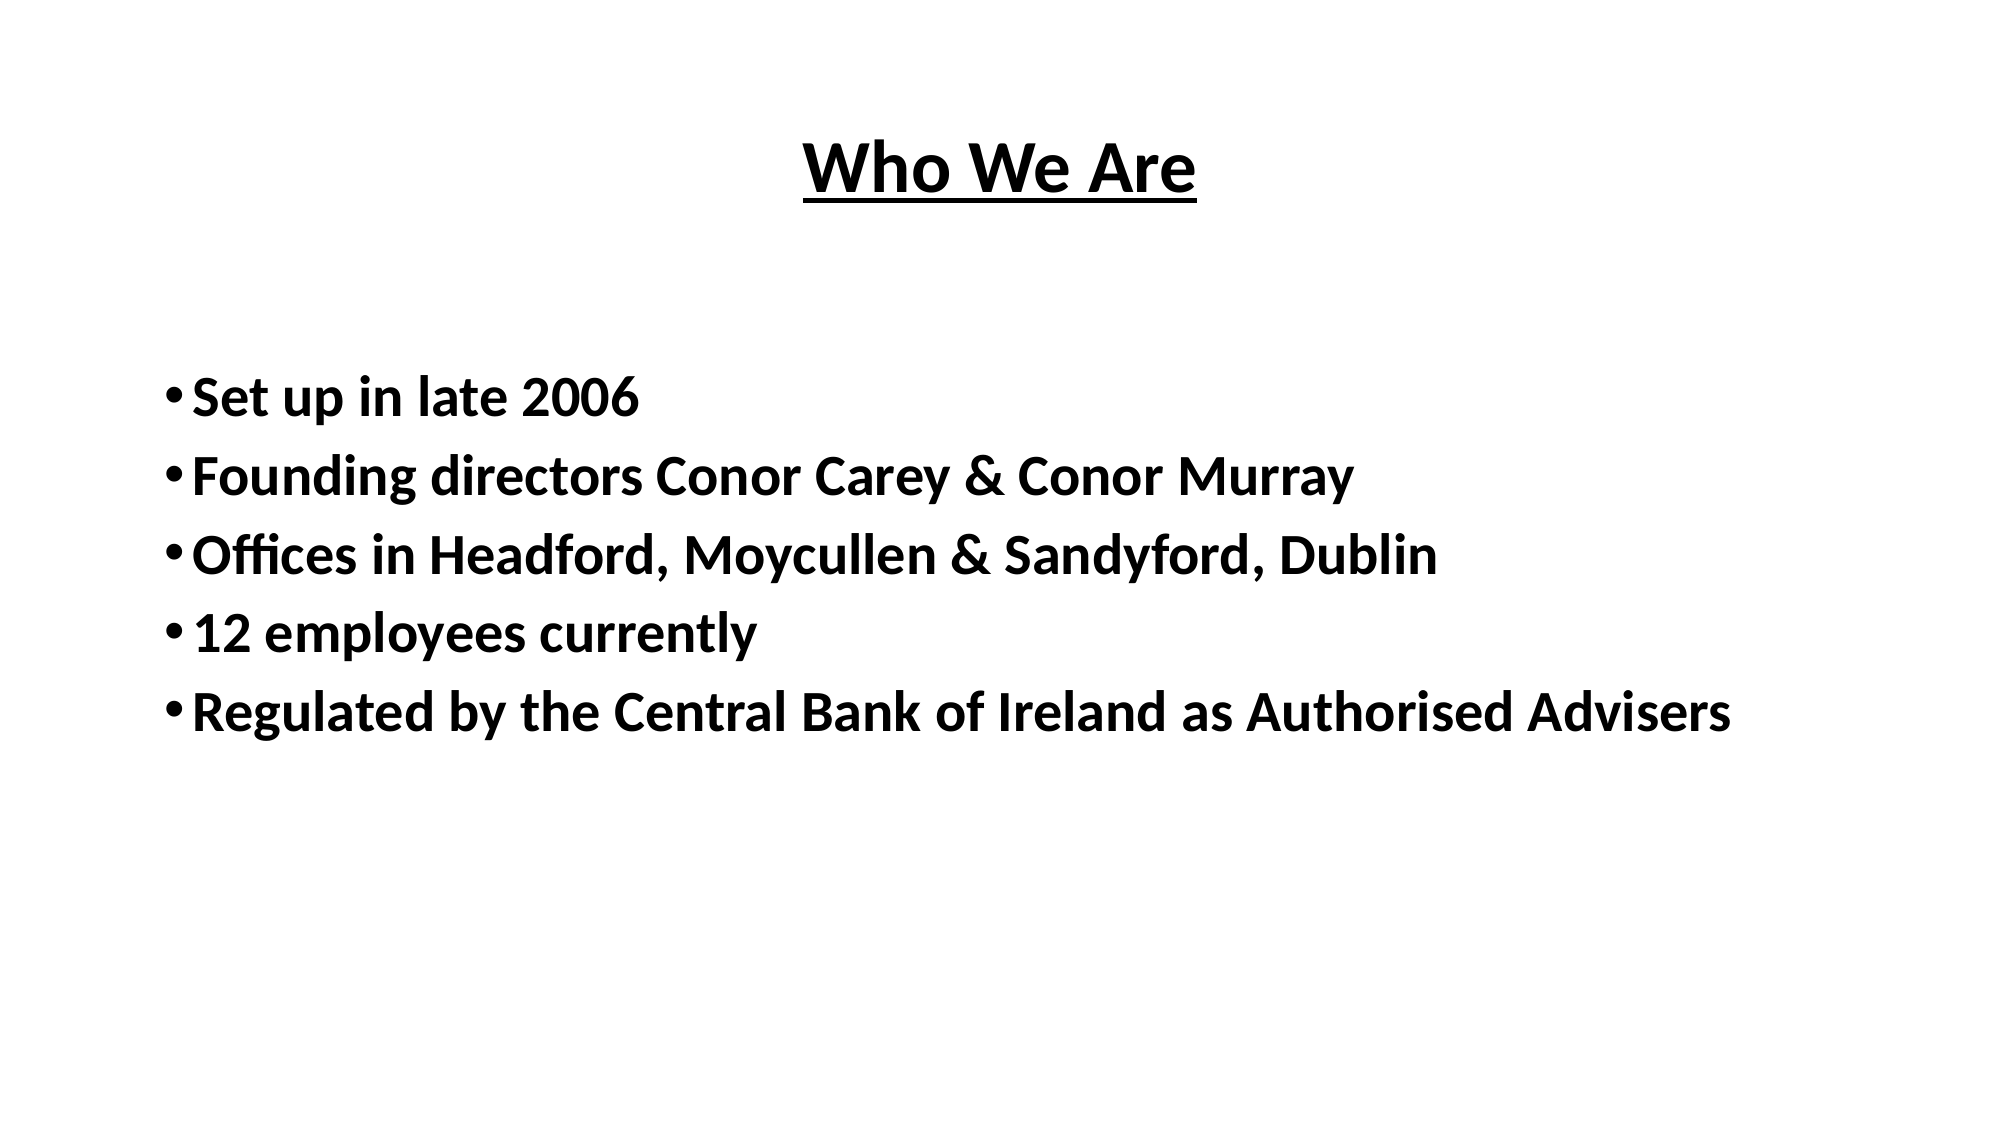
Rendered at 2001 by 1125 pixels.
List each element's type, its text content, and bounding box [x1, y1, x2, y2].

title Who We Are [137, 59, 1863, 278]
list Set up in late 2006 Founding directors Conor Carey & Conor Murray Offices in Headford, Moycullen & Sandyford, Dublin 12 employees currently Regulated by the Central Bank of Ireland as Authorised Advisers [149, 290, 1900, 1071]
